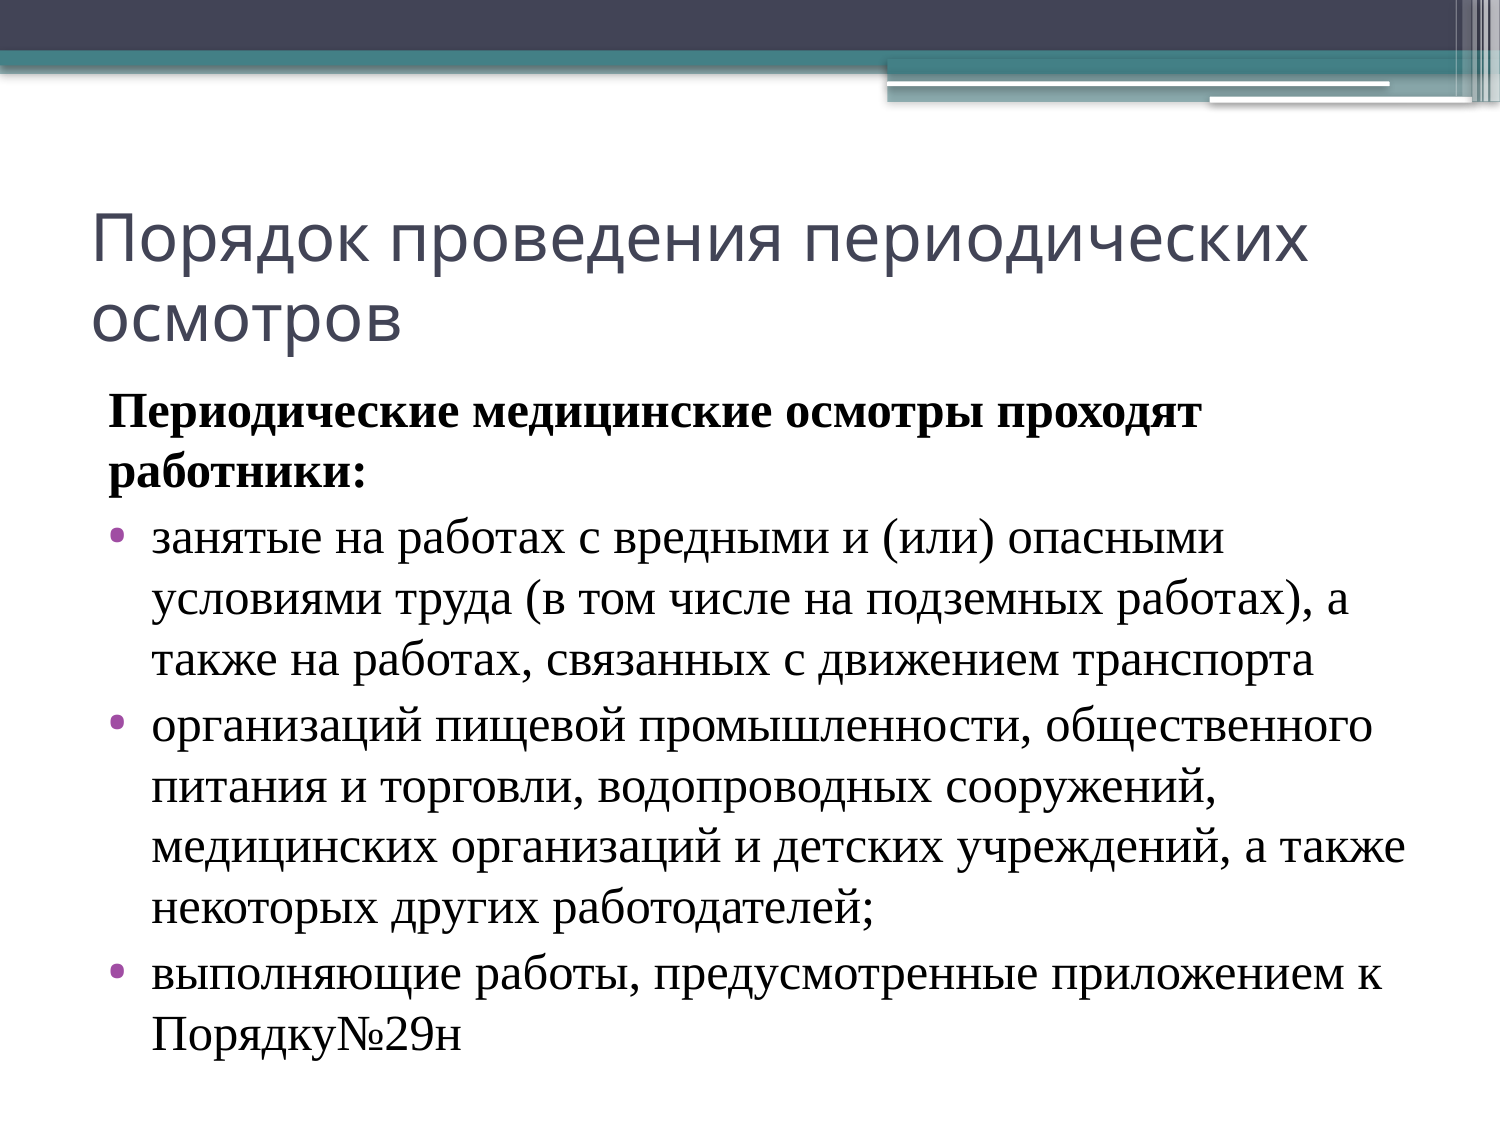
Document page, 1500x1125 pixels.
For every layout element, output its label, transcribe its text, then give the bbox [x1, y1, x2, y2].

list Периодические медицинские осмотры проходят работники: занятые на работах с вредными и (или) опасными условиями труда (в том числе на подземных работах), а также на работах, связанных с движением транспорта организаций пищевой промышленности, общественного питания и торговли, водопроводных сооружений, медицинских организаций и детских учреждений, а также некоторых других работодателей; выполняющие работы, предусмотренные приложением к Порядку№29н [74, 368, 1426, 1079]
title Порядок проведения периодических осмотров [74, 187, 1426, 363]
